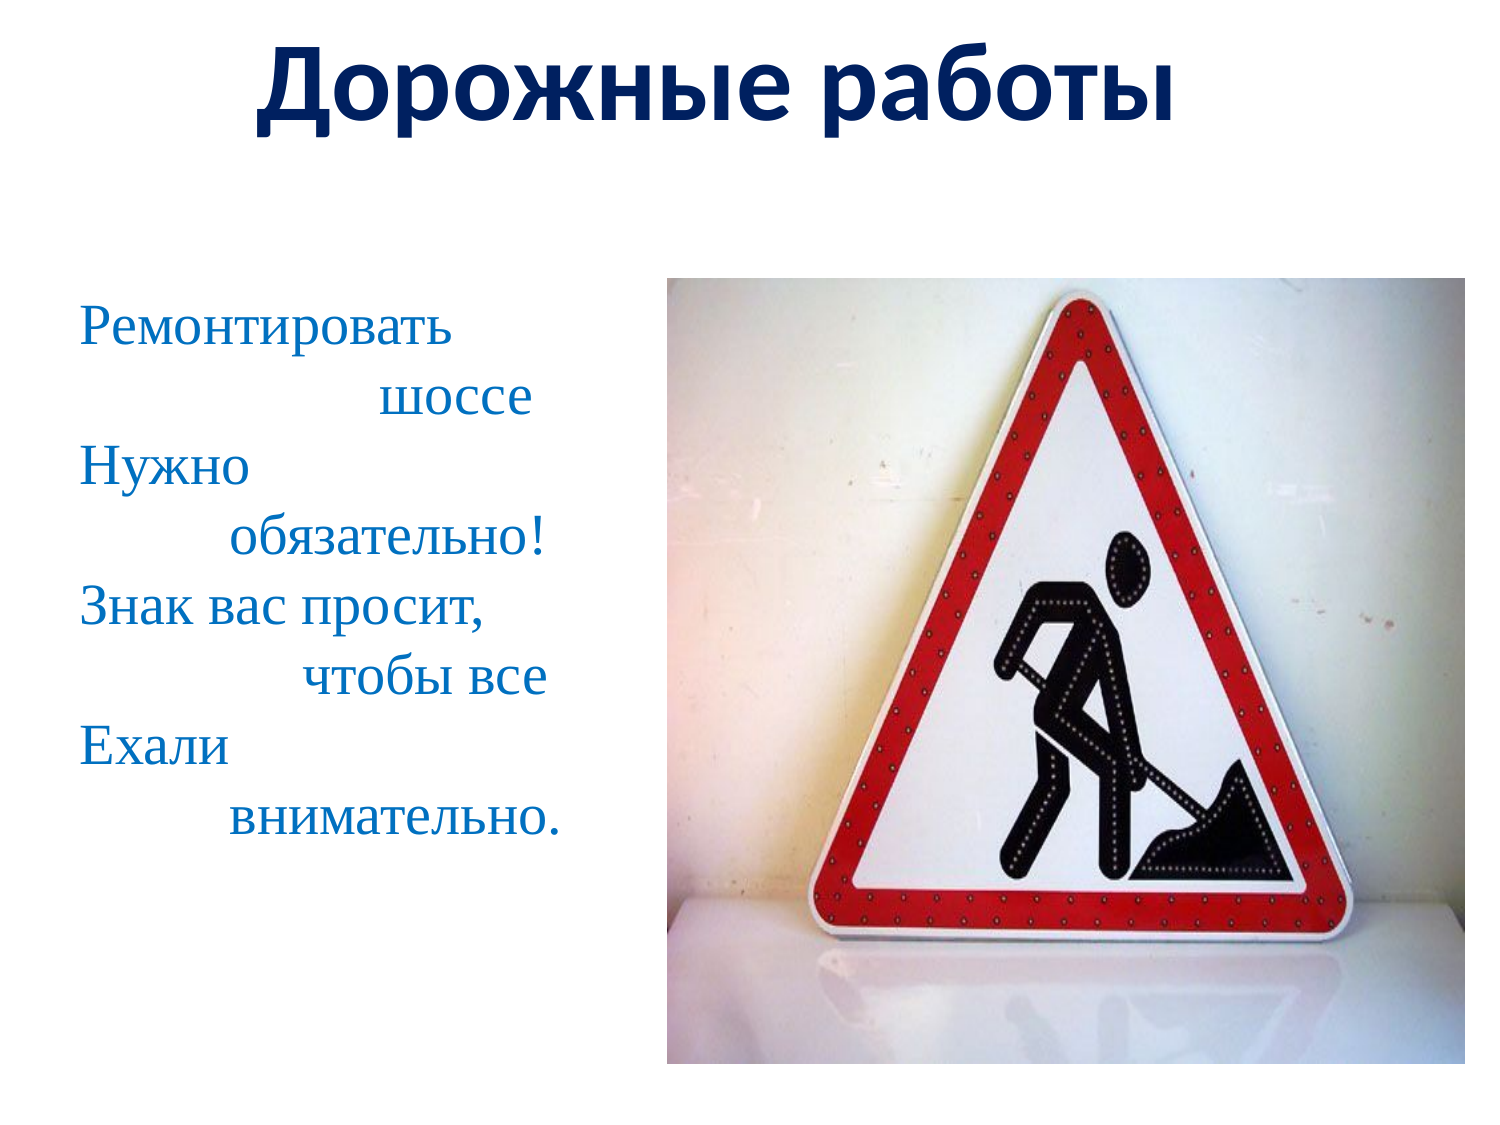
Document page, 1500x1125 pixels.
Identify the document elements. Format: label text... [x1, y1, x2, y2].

text_box Ремонтировать шоссе Нужно обязательно! Знак вас просит, чтобы все Ехали внимательно. [64, 278, 665, 854]
picture [666, 278, 1465, 1065]
text_box Дорожные работы [241, 0, 1195, 150]
